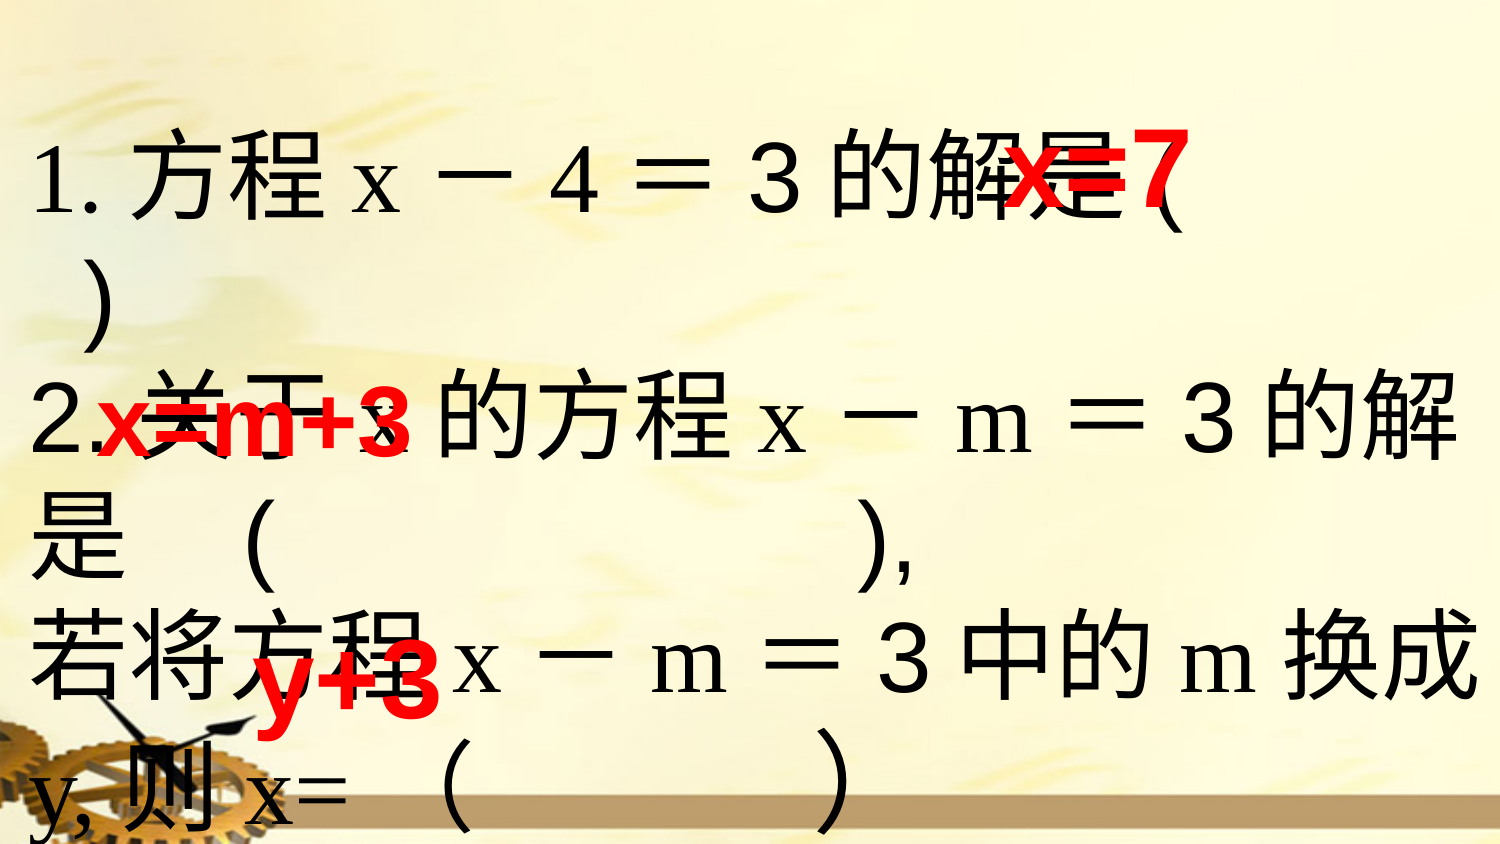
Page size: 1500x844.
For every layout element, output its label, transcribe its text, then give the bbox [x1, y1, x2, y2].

text_box 1.方程x－4＝3的解是( ) 2.关于x的方程x－m＝3的解是 ( ), 若将方程x－m＝3中的m换成y,则x=（ ） [13, 105, 1500, 844]
text_box x=m+3 [82, 349, 637, 485]
text_box y+3 [237, 598, 637, 749]
text_box x=7 [987, 87, 1391, 238]
picture [0, 0, 1500, 844]
